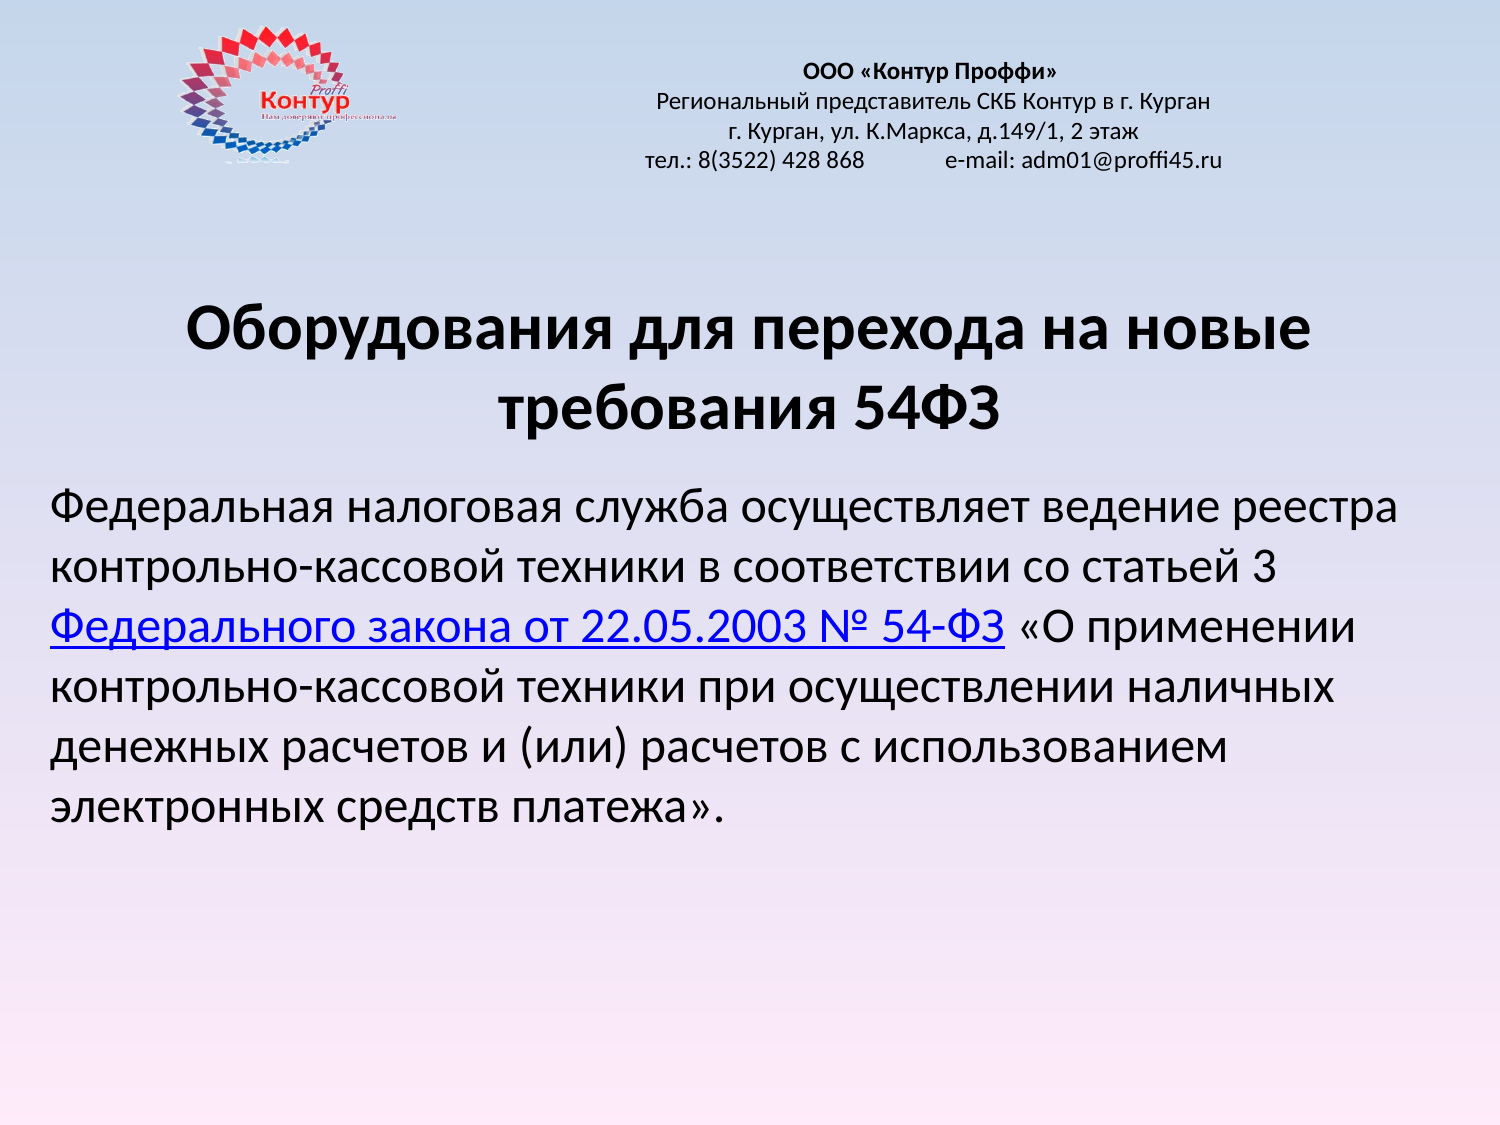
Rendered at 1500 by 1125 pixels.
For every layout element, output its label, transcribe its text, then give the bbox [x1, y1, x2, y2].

text_box ООО «Контур Проффи» Региональный представитель СКБ Контур в г. Курган г. Курган, ул. К.Маркса, д.149/1, 2 этаж тел.: 8(3522) 428 868 e-mail: adm01@proffi45.ru [492, 46, 1376, 182]
text_box Федеральная налоговая служба осуществляет ведение реестра контрольно-кассовой техники в соответствии со статьей 3 Федерального закона от 22.05.2003 № 54-ФЗ «О применении контрольно-кассовой техники при осуществлении наличных денежных расчетов и (или) расчетов с использованием электронных средств платежа». [35, 465, 1465, 840]
text_box Оборудования для перехода на новые требования 54ФЗ [0, 275, 1500, 450]
picture [175, 23, 399, 165]
